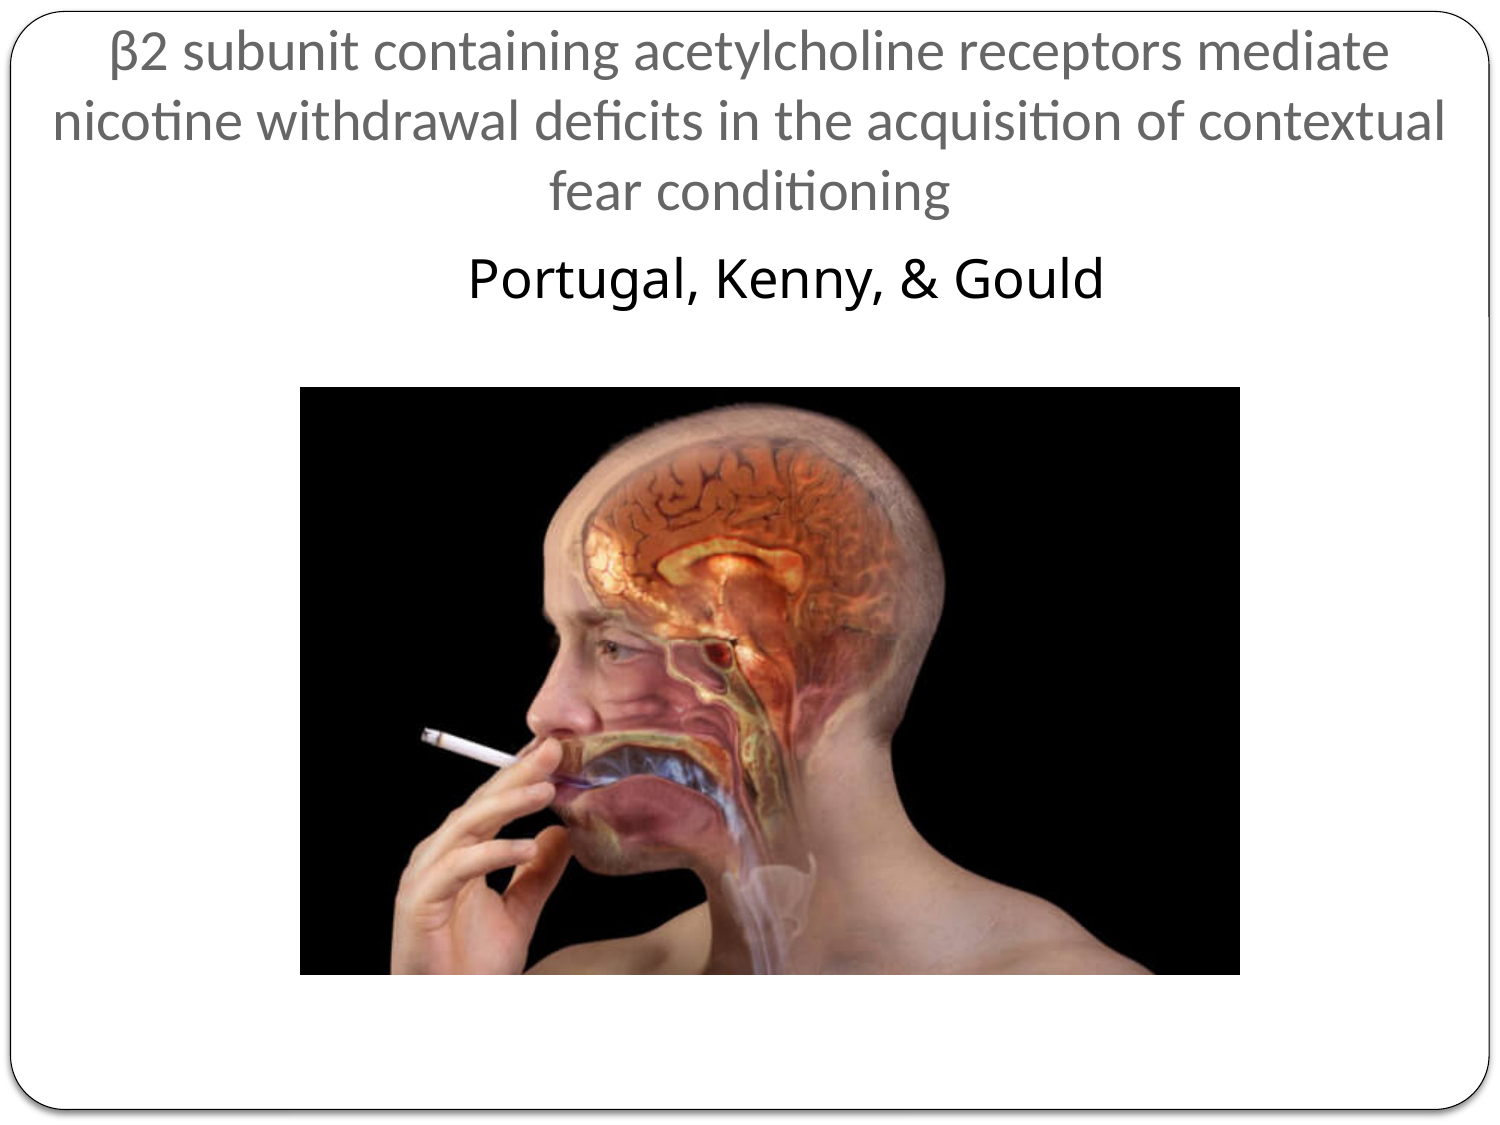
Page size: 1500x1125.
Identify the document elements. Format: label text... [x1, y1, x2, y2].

picture [299, 387, 1241, 976]
list Portugal, Kenny, & Gould [150, 237, 1425, 325]
title β2 subunit containing acetylcholine receptors mediate nicotine withdrawal deficits in the acquisition of contextual fear conditioning [0, 50, 1500, 238]
